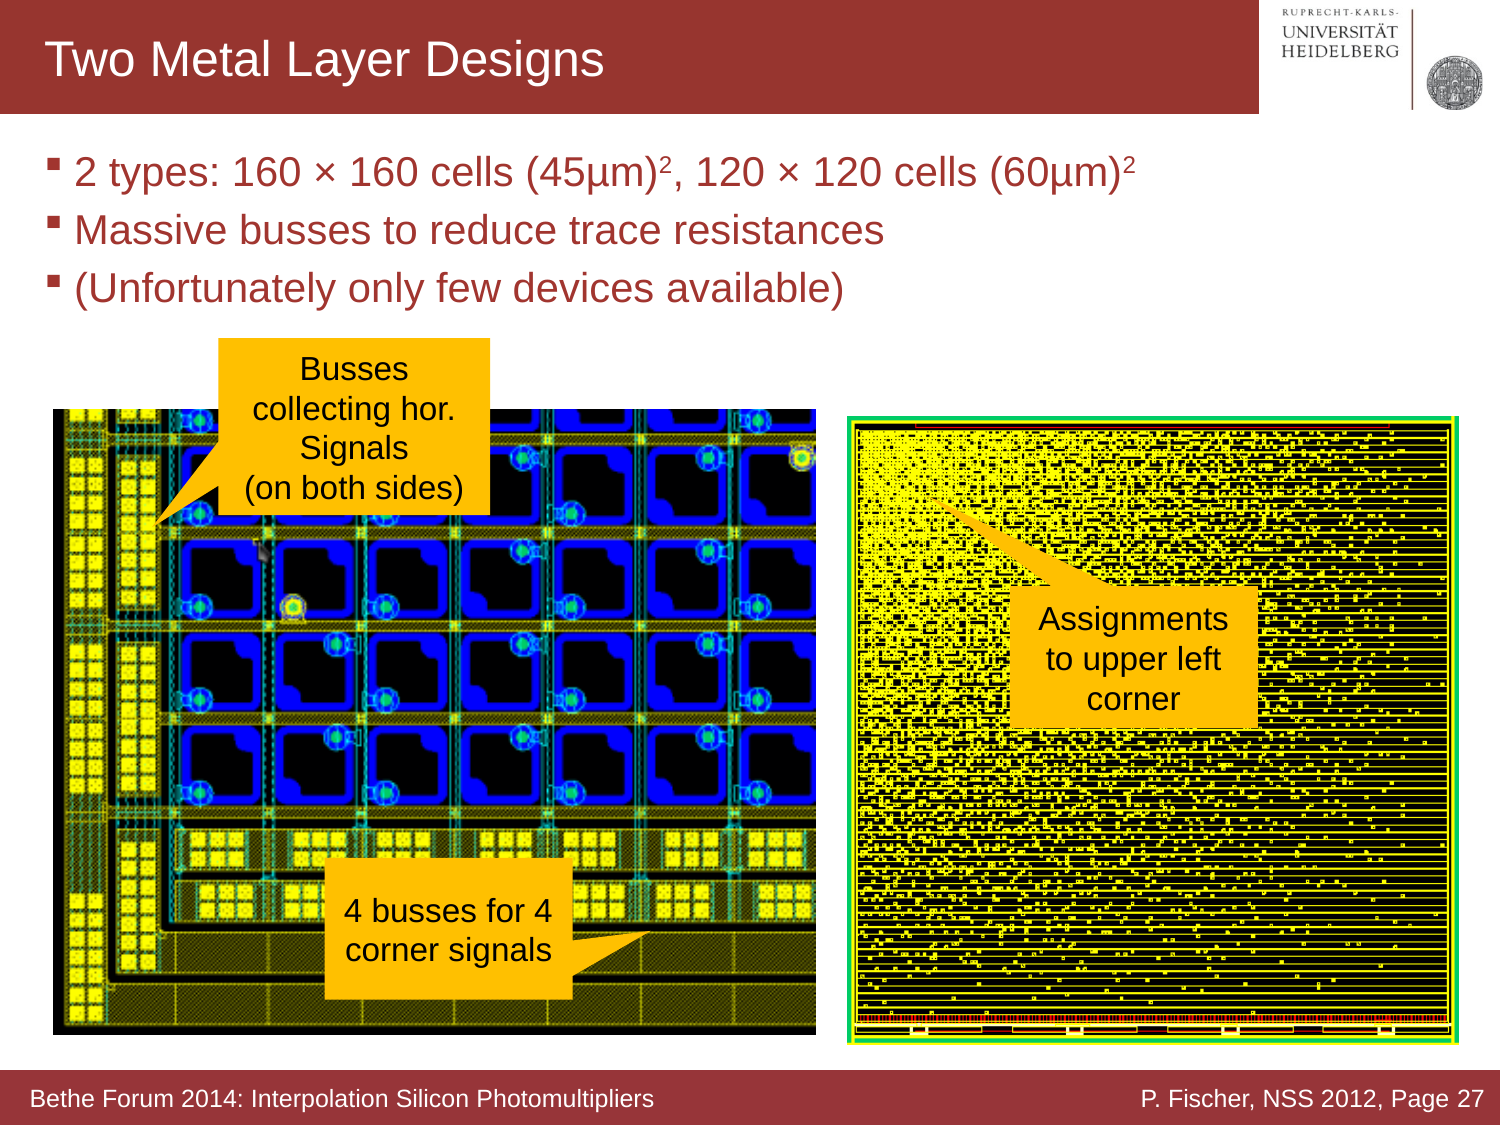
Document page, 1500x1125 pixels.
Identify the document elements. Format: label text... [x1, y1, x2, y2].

picture [846, 416, 1459, 1045]
title Two Metal Layer Designs [0, 0, 1259, 114]
picture [52, 409, 816, 1036]
list 2 types: 160 × 160 cells (45µm)2, 120 × 120 cells (60µm)2 Massive busses to reduce trace resistances (Unfortunately only few devices available) [29, 137, 1477, 1047]
text_box Busses collecting hor. Signals (on both sides) [218, 338, 491, 408]
footer Bethe Forum 2014: Interpolation Silicon Photomultipliers [0, 1070, 702, 1125]
slide_number P. Fischer, NSS 2012, Page 27 [702, 1070, 1500, 1125]
picture [1281, 7, 1483, 110]
